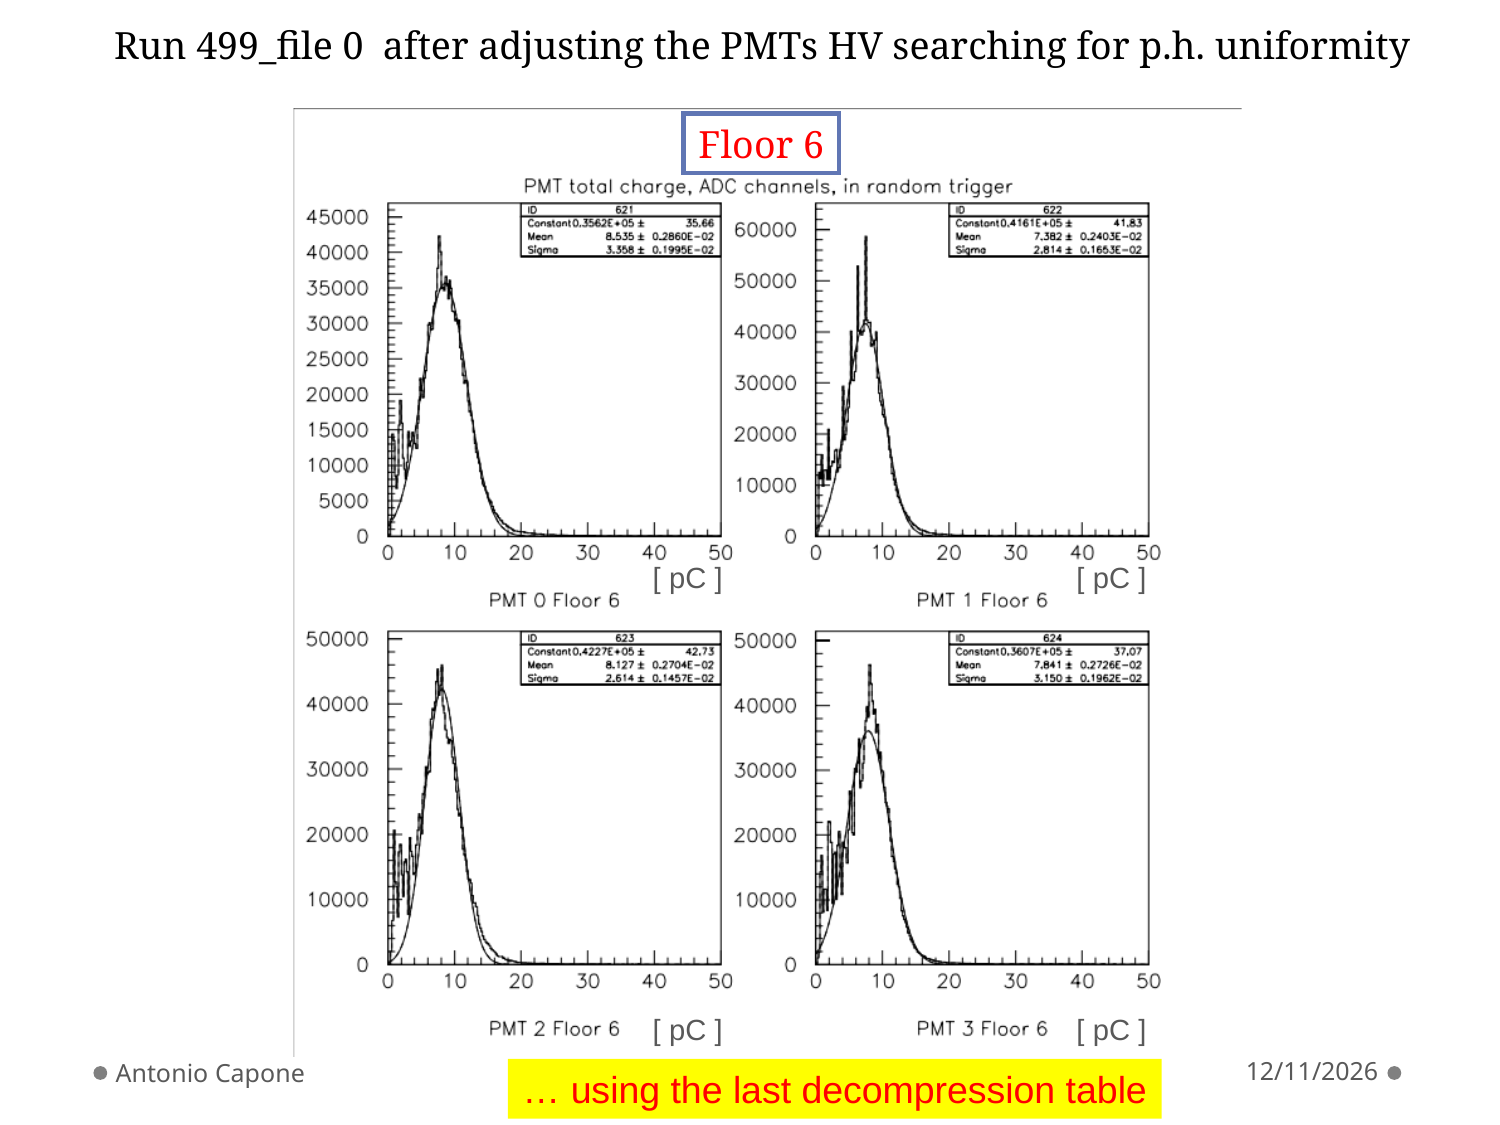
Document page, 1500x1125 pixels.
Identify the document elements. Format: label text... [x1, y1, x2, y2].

text_box Run 499_file 0 after adjusting the PMTs HV searching for p.h. uniformity [99, 14, 1427, 75]
picture [293, 108, 1242, 1057]
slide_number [1162, 1042, 1386, 1103]
footer Antonio Capone [108, 1042, 507, 1103]
text_box … using the last decompression table [507, 1065, 1162, 1119]
